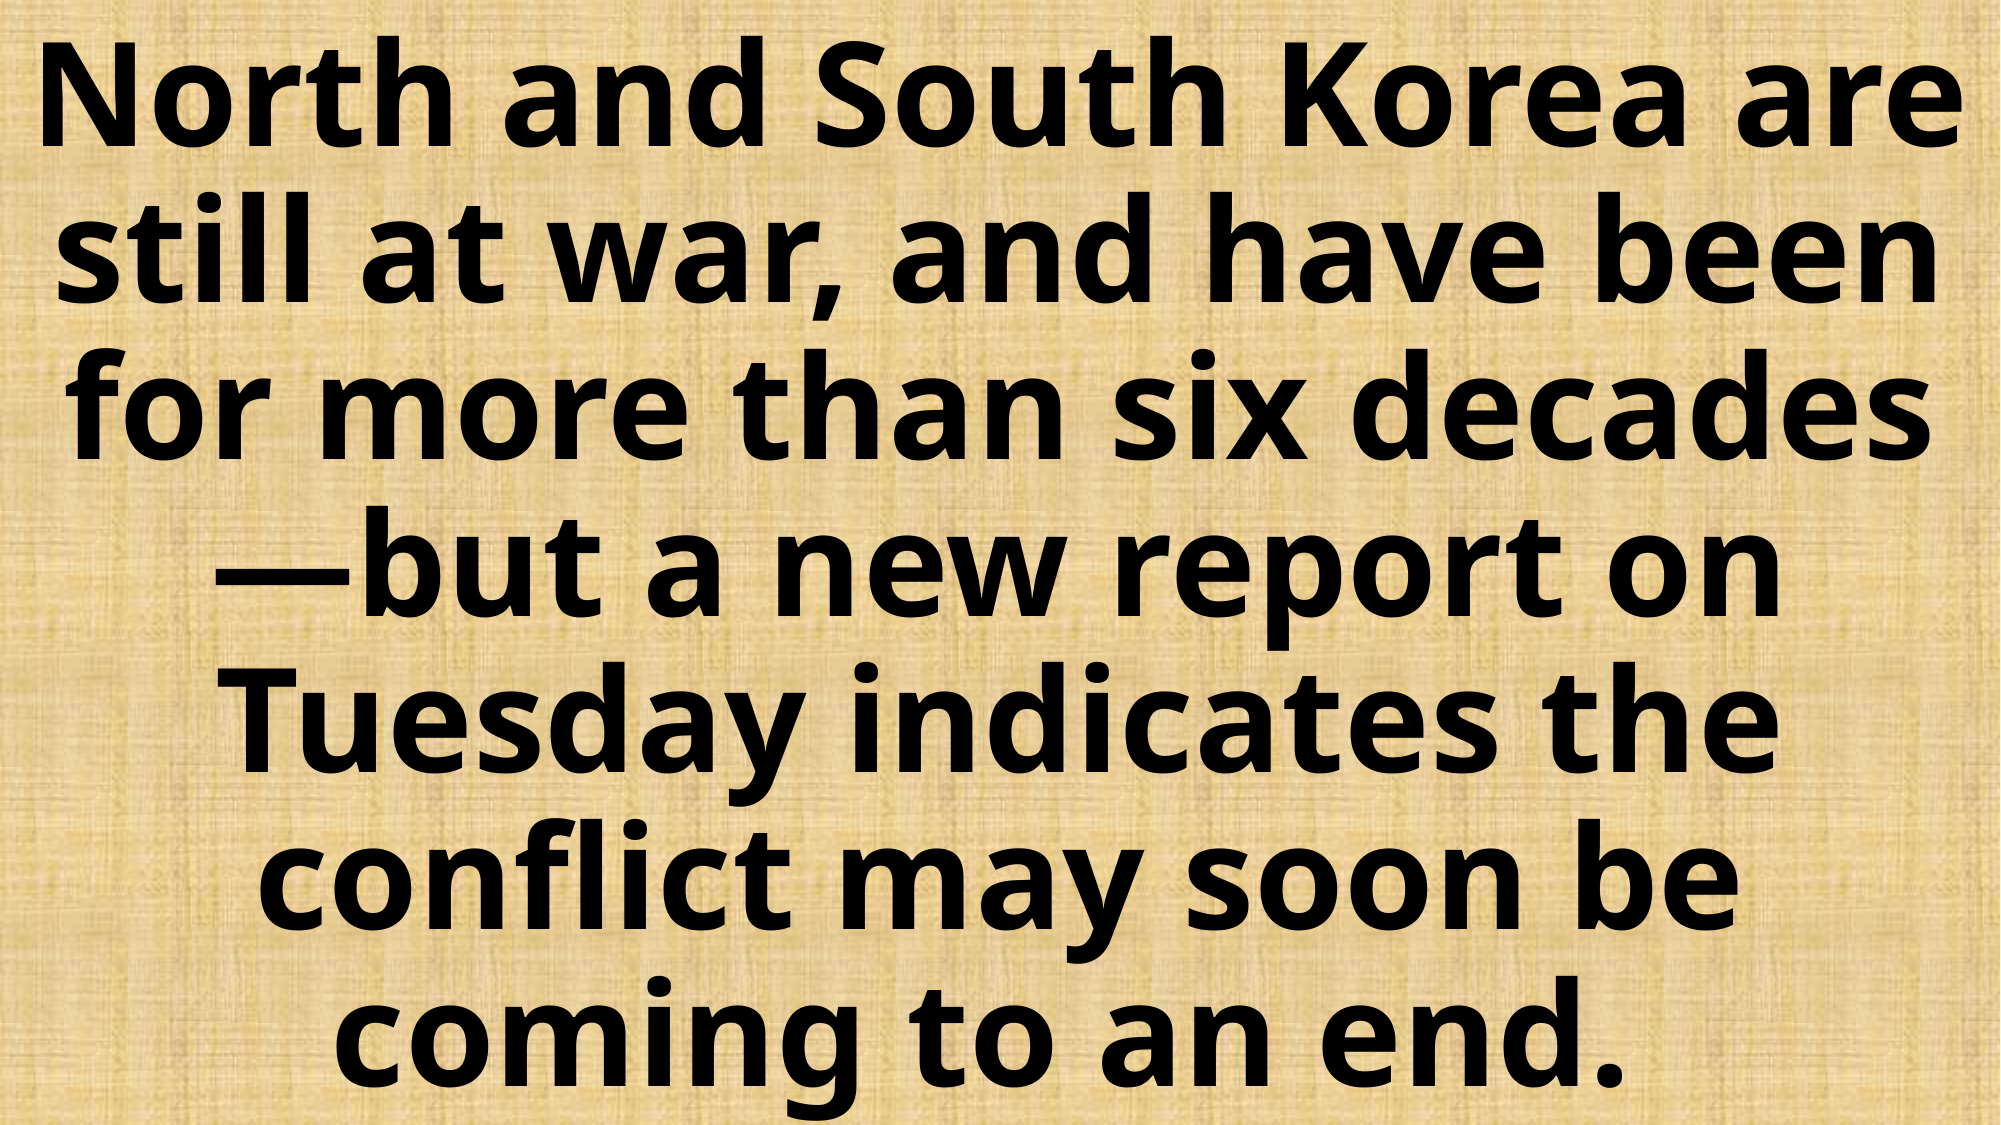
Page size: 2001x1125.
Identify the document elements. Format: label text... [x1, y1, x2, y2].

title North and South Korea are still at war, and have been for more than six decades—but a new report on Tuesday indicates the conflict may soon be coming to an end. [0, 0, 2000, 1125]
